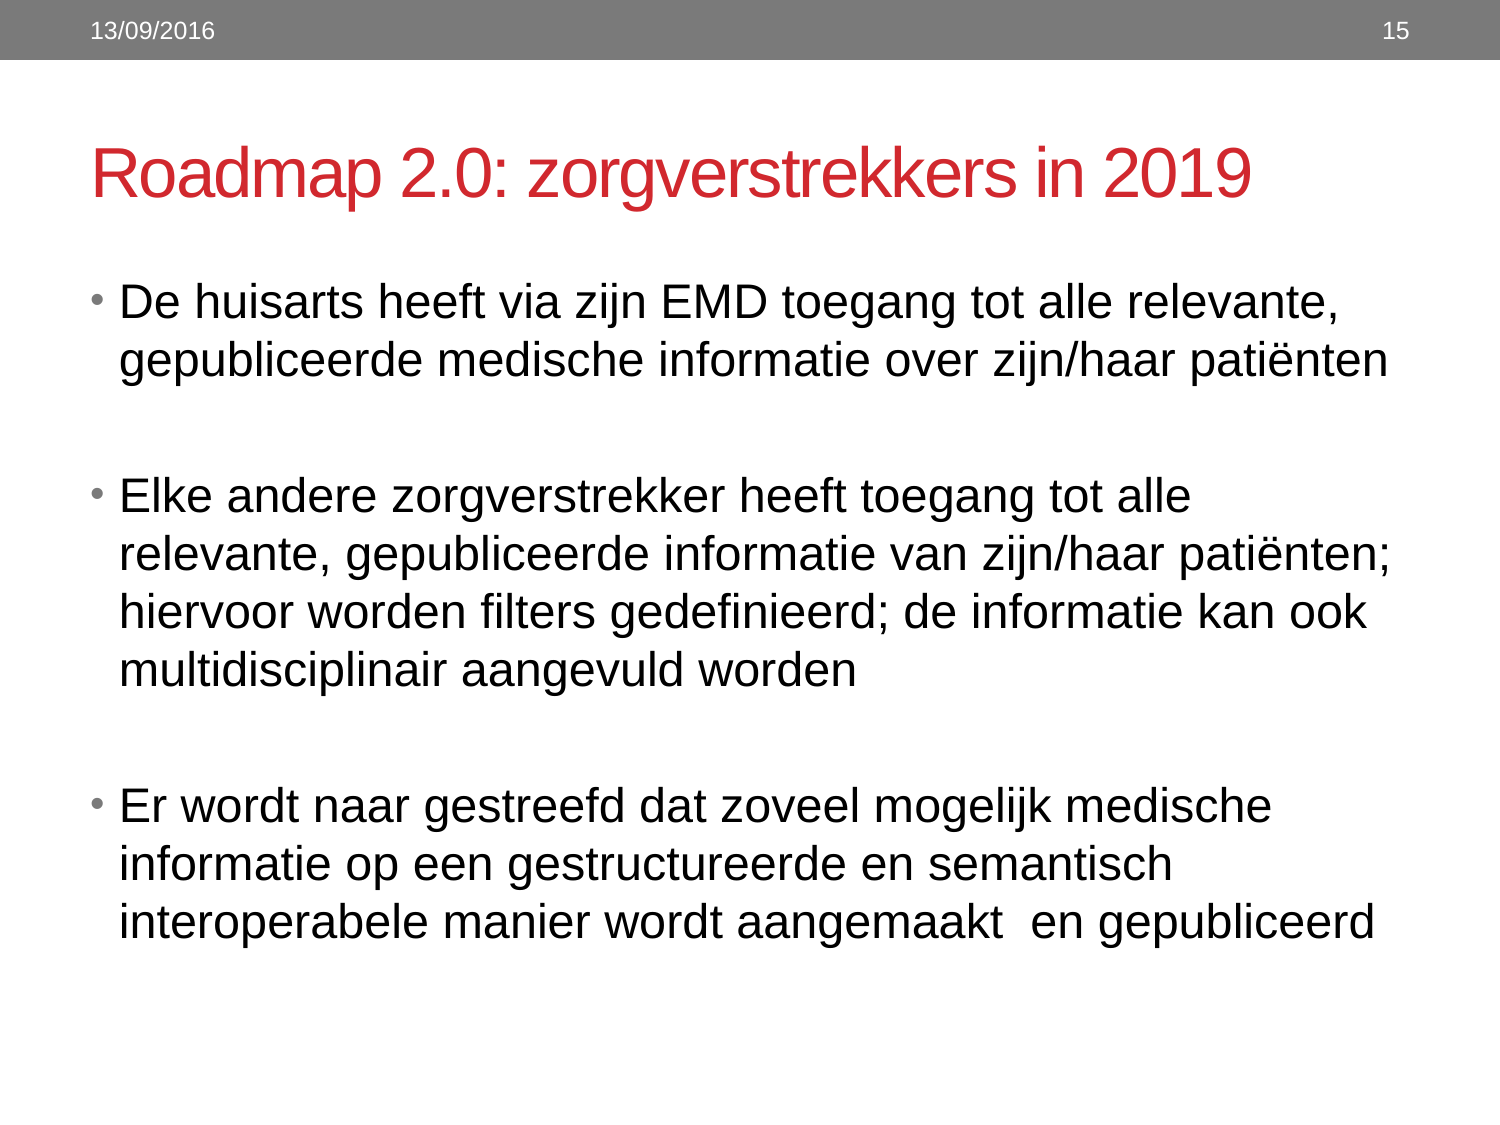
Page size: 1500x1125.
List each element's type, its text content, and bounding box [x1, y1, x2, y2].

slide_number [75, 3, 550, 57]
title Roadmap 2.0: zorgverstrekkers in 2019 [75, 87, 1425, 250]
slide_number 15 [1250, 3, 1425, 57]
list De huisarts heeft via zijn EMD toegang tot alle relevante, gepubliceerde medische informatie over zijn/haar patiënten Elke andere zorgverstrekker heeft toegang tot alle relevante, gepubliceerde informatie van zijn/haar patiënten; hiervoor worden filters gedefinieerd; de informatie kan ook multidisciplinair aangevuld worden Er wordt naar gestreefd dat zoveel mogelijk medische informatie op een gestructureerde en semantisch interoperabele manier wordt aangemaakt en gepubliceerd [75, 262, 1425, 1063]
